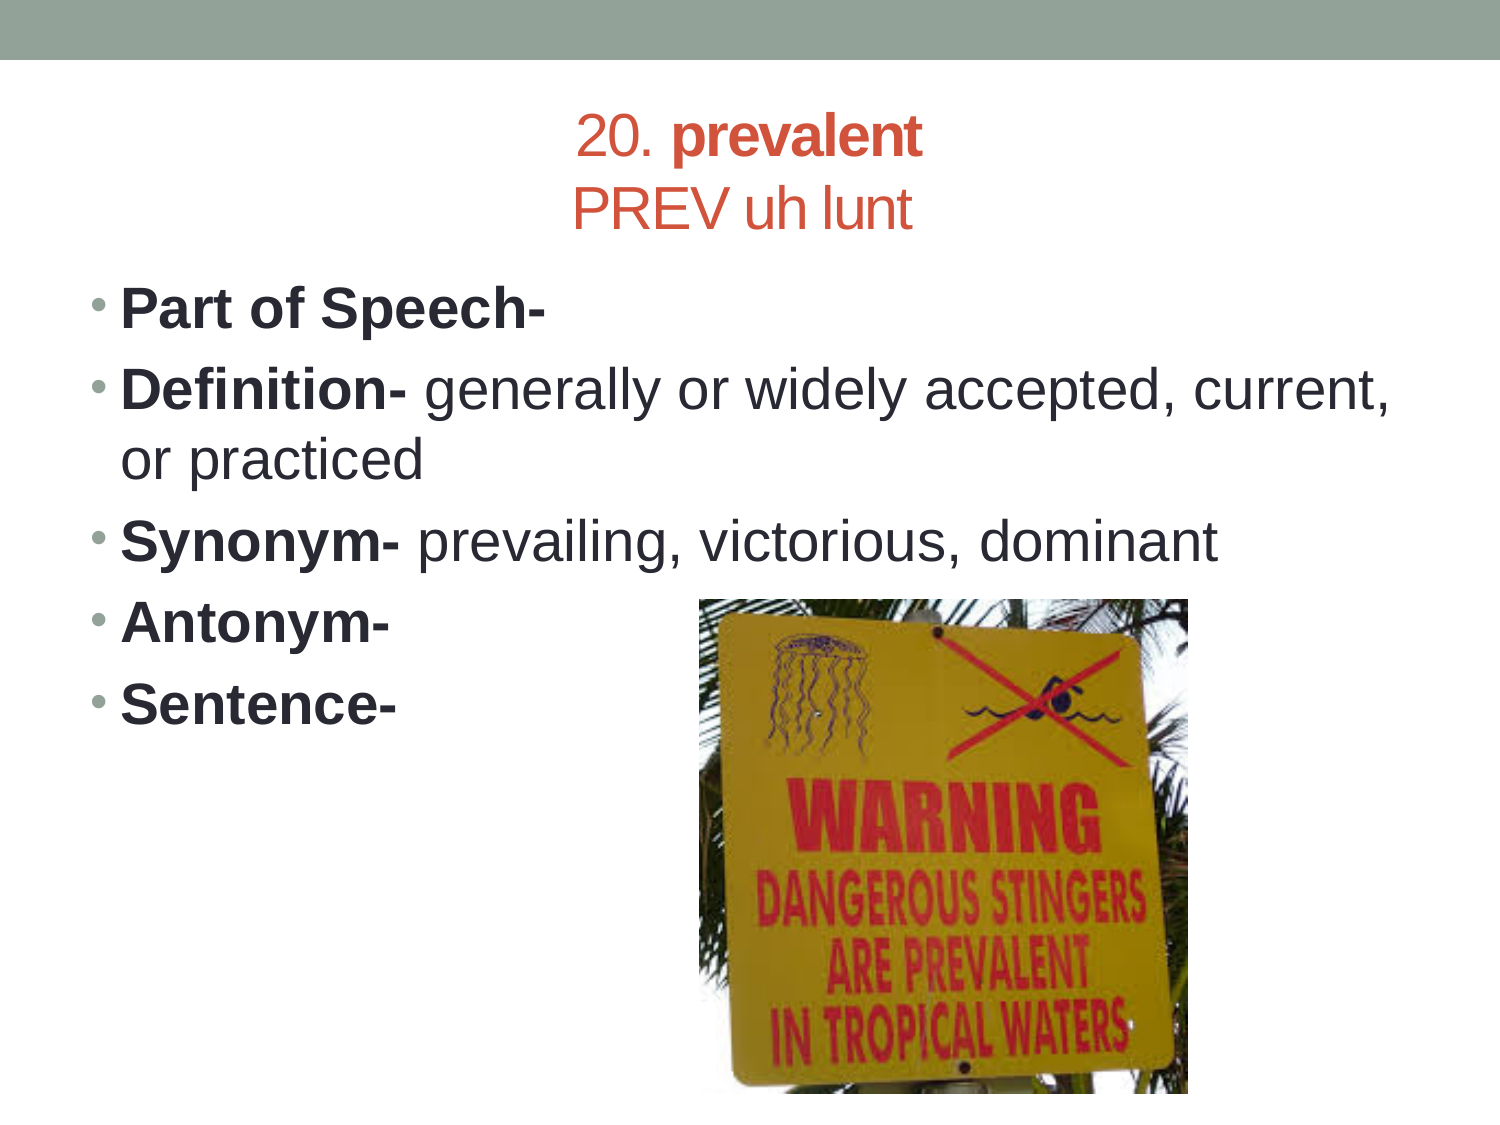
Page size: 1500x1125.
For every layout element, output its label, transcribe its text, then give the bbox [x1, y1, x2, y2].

list Part of Speech- Definition- generally or widely accepted, current, or practiced Synonym- prevailing, victorious, dominant Antonym- Sentence- [75, 262, 1425, 1063]
picture [699, 599, 1188, 1094]
title 20. prevalent PREV uh lunt [75, 87, 1425, 250]
